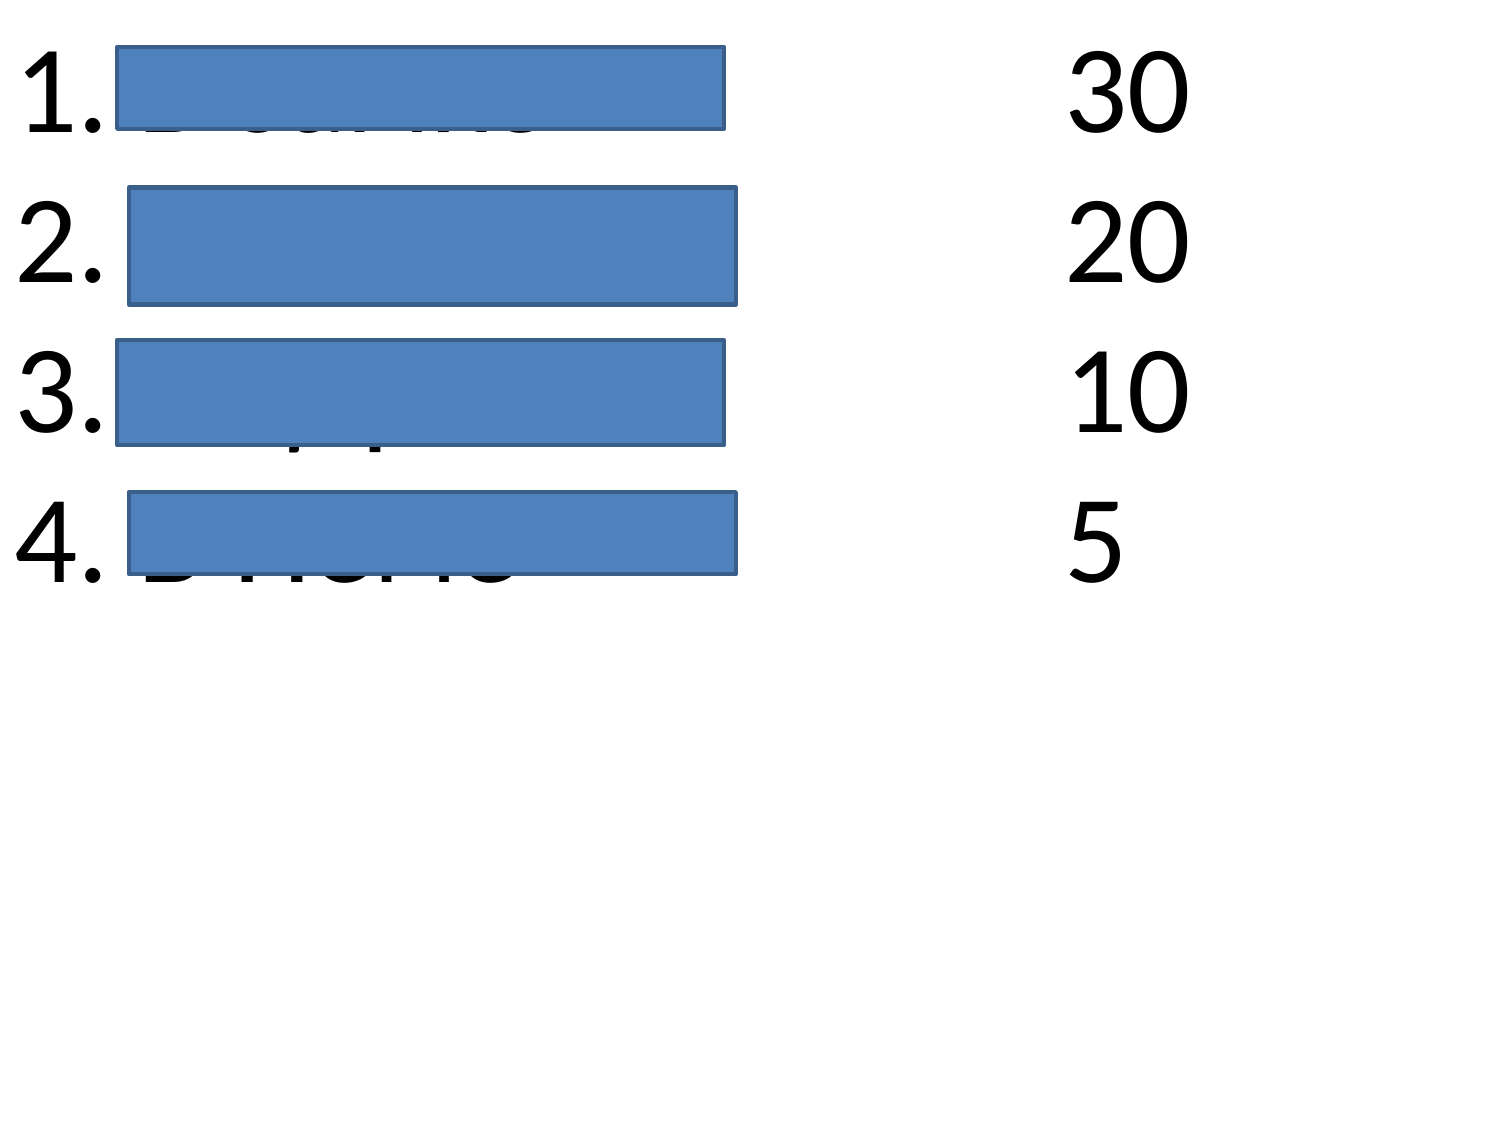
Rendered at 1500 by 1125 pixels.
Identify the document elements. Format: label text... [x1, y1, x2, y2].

text_box [127, 490, 738, 576]
text_box [115, 45, 726, 131]
text_box [115, 338, 726, 447]
text_box [127, 185, 738, 307]
text_box 1. В замке - 30 2. В пещере - 20 3. В царстве - 10 4. В Неме - 5 [0, 0, 1500, 615]
